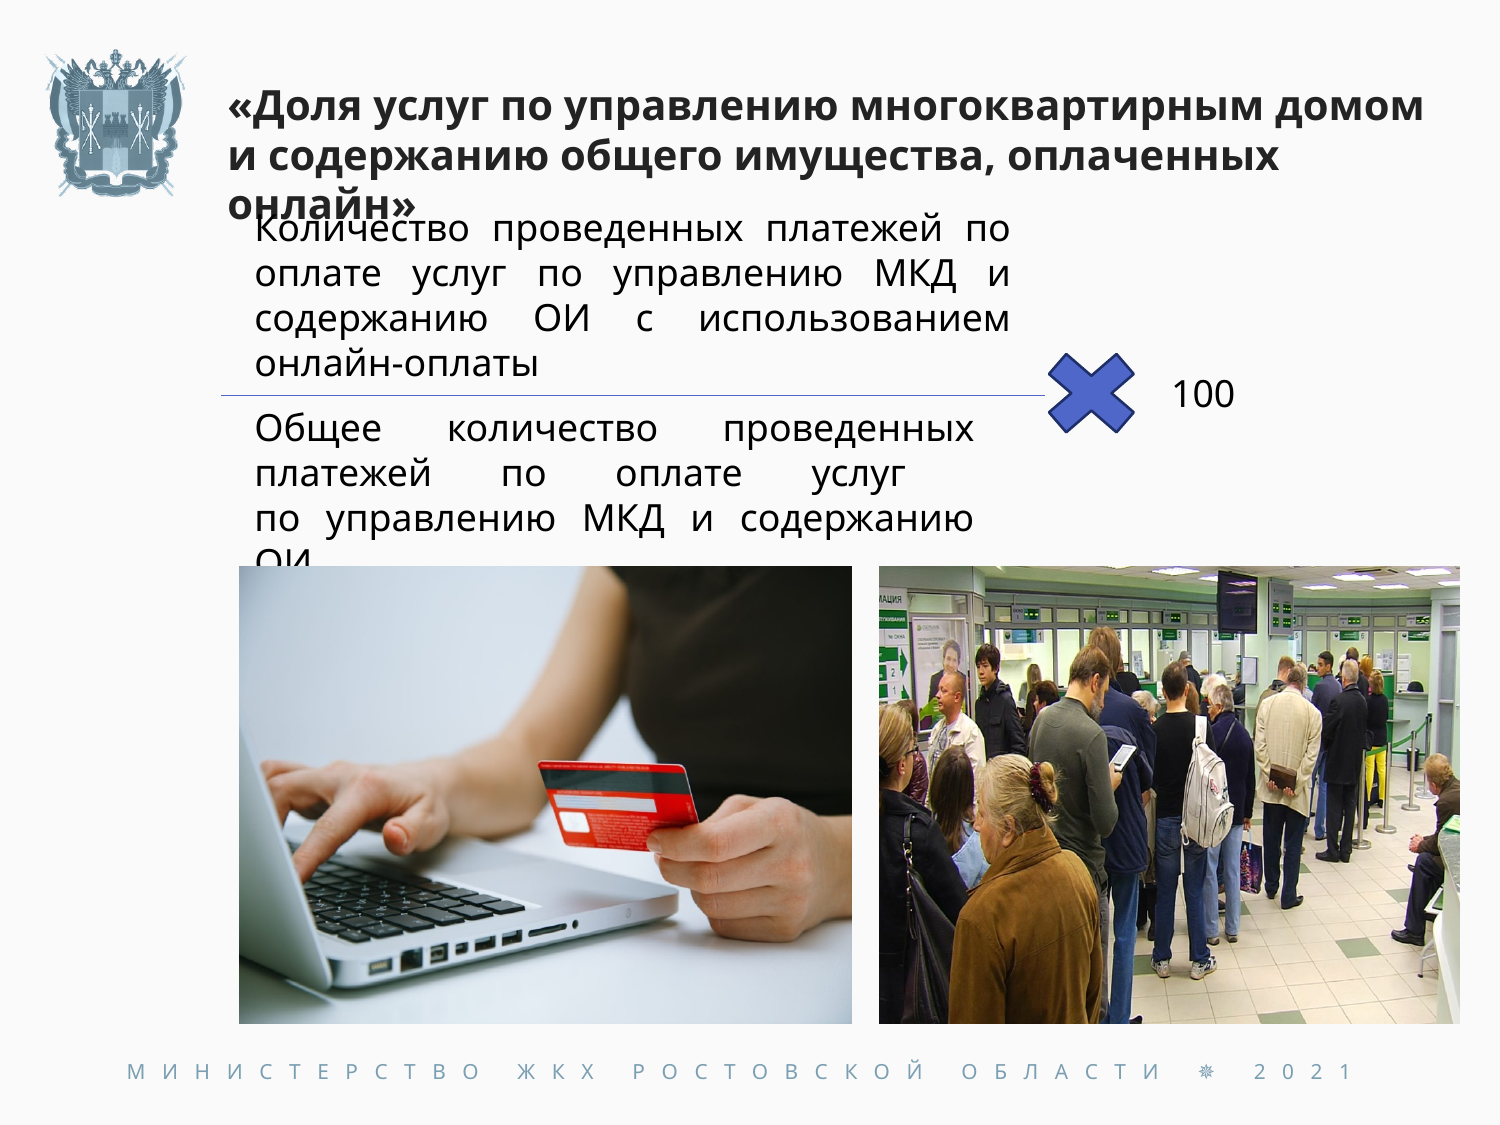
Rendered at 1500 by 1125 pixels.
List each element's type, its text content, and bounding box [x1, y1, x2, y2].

picture [41, 41, 191, 201]
text_box Общее количество проведенных платежей по оплате услуг по управлению МКД и содержанию ОИ [239, 405, 990, 592]
text_box 100 [1156, 362, 1260, 423]
text_box МИНИСТЕРСТВО ЖКХ РОСТОВСКОЙ ОБЛАСТИ ✵ 2021 [0, 1051, 1500, 1091]
picture [879, 566, 1460, 1024]
text_box [1048, 353, 1135, 434]
title «Доля услуг по управлению многоквартирным домом и содержанию общего имущества, оплаченных онлайн» [212, 70, 1453, 201]
picture [239, 566, 853, 1024]
text_box Количество проведенных платежей по оплате услуг по управлению МКД и содержанию ОИ с использованием онлайн-оплаты [239, 196, 1027, 391]
